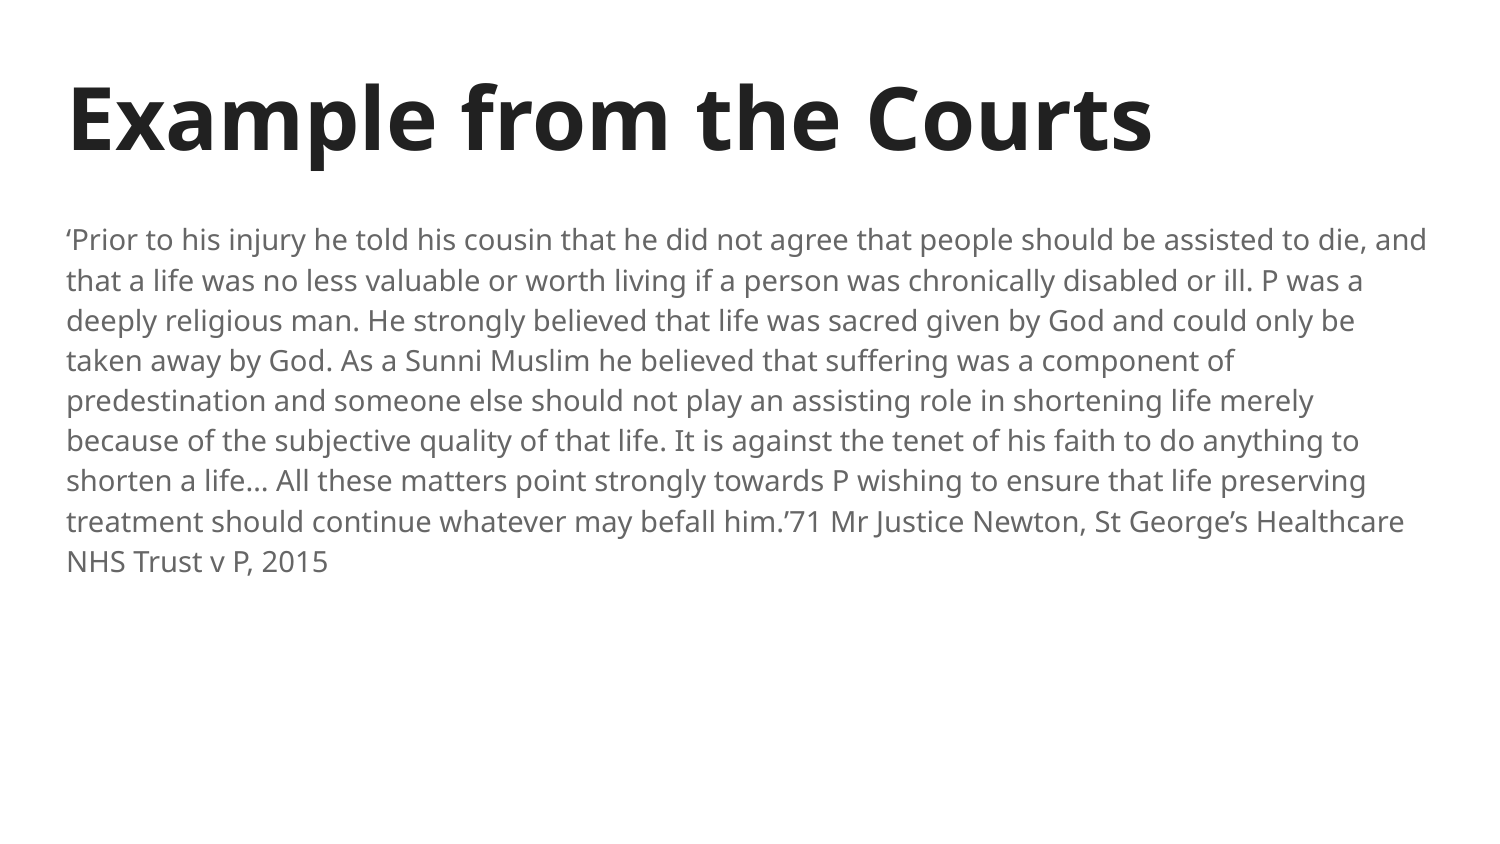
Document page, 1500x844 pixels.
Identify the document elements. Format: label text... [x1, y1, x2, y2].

title Example from the Courts [51, 48, 1449, 180]
list ‘Prior to his injury he told his cousin that he did not agree that people should be assisted to die, and that a life was no less valuable or worth living if a person was chronically disabled or ill. P was a deeply religious man. He strongly believed that life was sacred given by God and could only be taken away by God. As a Sunni Muslim he believed that suffering was a component of predestination and someone else should not play an assisting role in shortening life merely because of the subjective quality of that life. It is against the tenet of his faith to do anything to shorten a life… All these matters point strongly towards P wishing to ensure that life preserving treatment should continue whatever may befall him.’71 Mr Justice Newton, St George’s Healthcare NHS Trust v P, 2015 [51, 201, 1449, 750]
